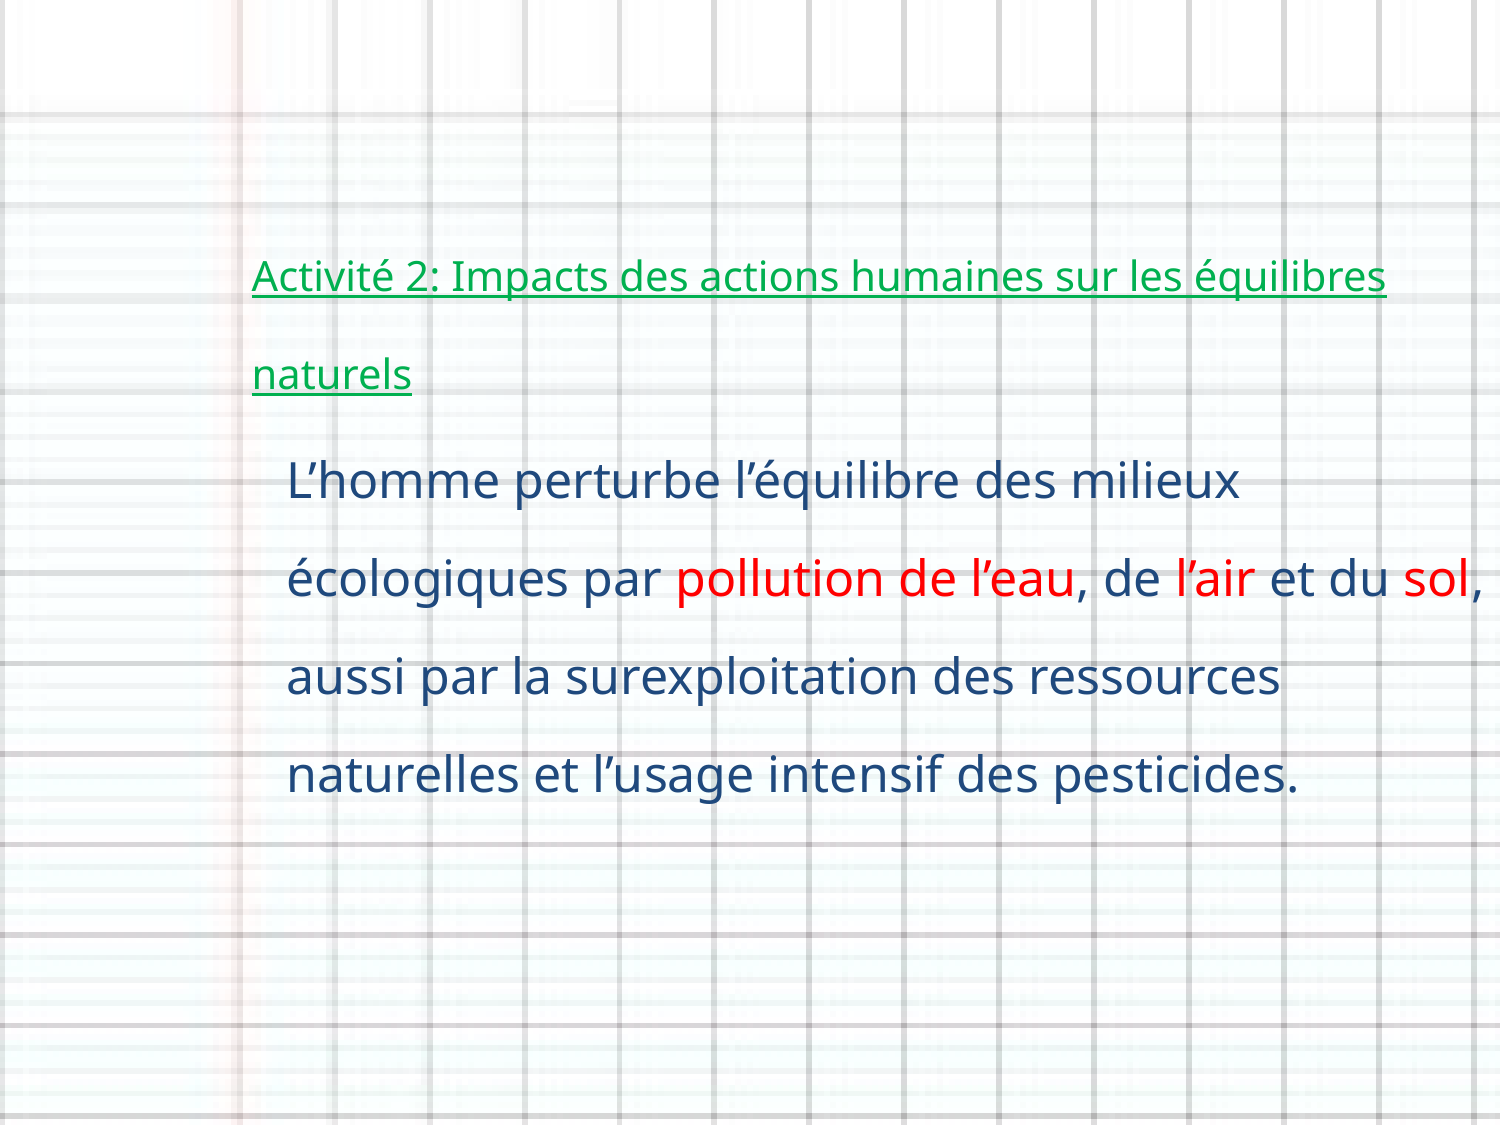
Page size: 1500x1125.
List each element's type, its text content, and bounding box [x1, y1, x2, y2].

text_box Activité 2: Impacts des actions humaines sur les équilibres naturels [236, 194, 1500, 406]
text_box L’homme perturbe l’équilibre des milieux écologiques par pollution de l’eau, de l’air et du sol, aussi par la surexploitation des ressources naturelles et l’usage intensif des pesticides. [271, 403, 1500, 810]
